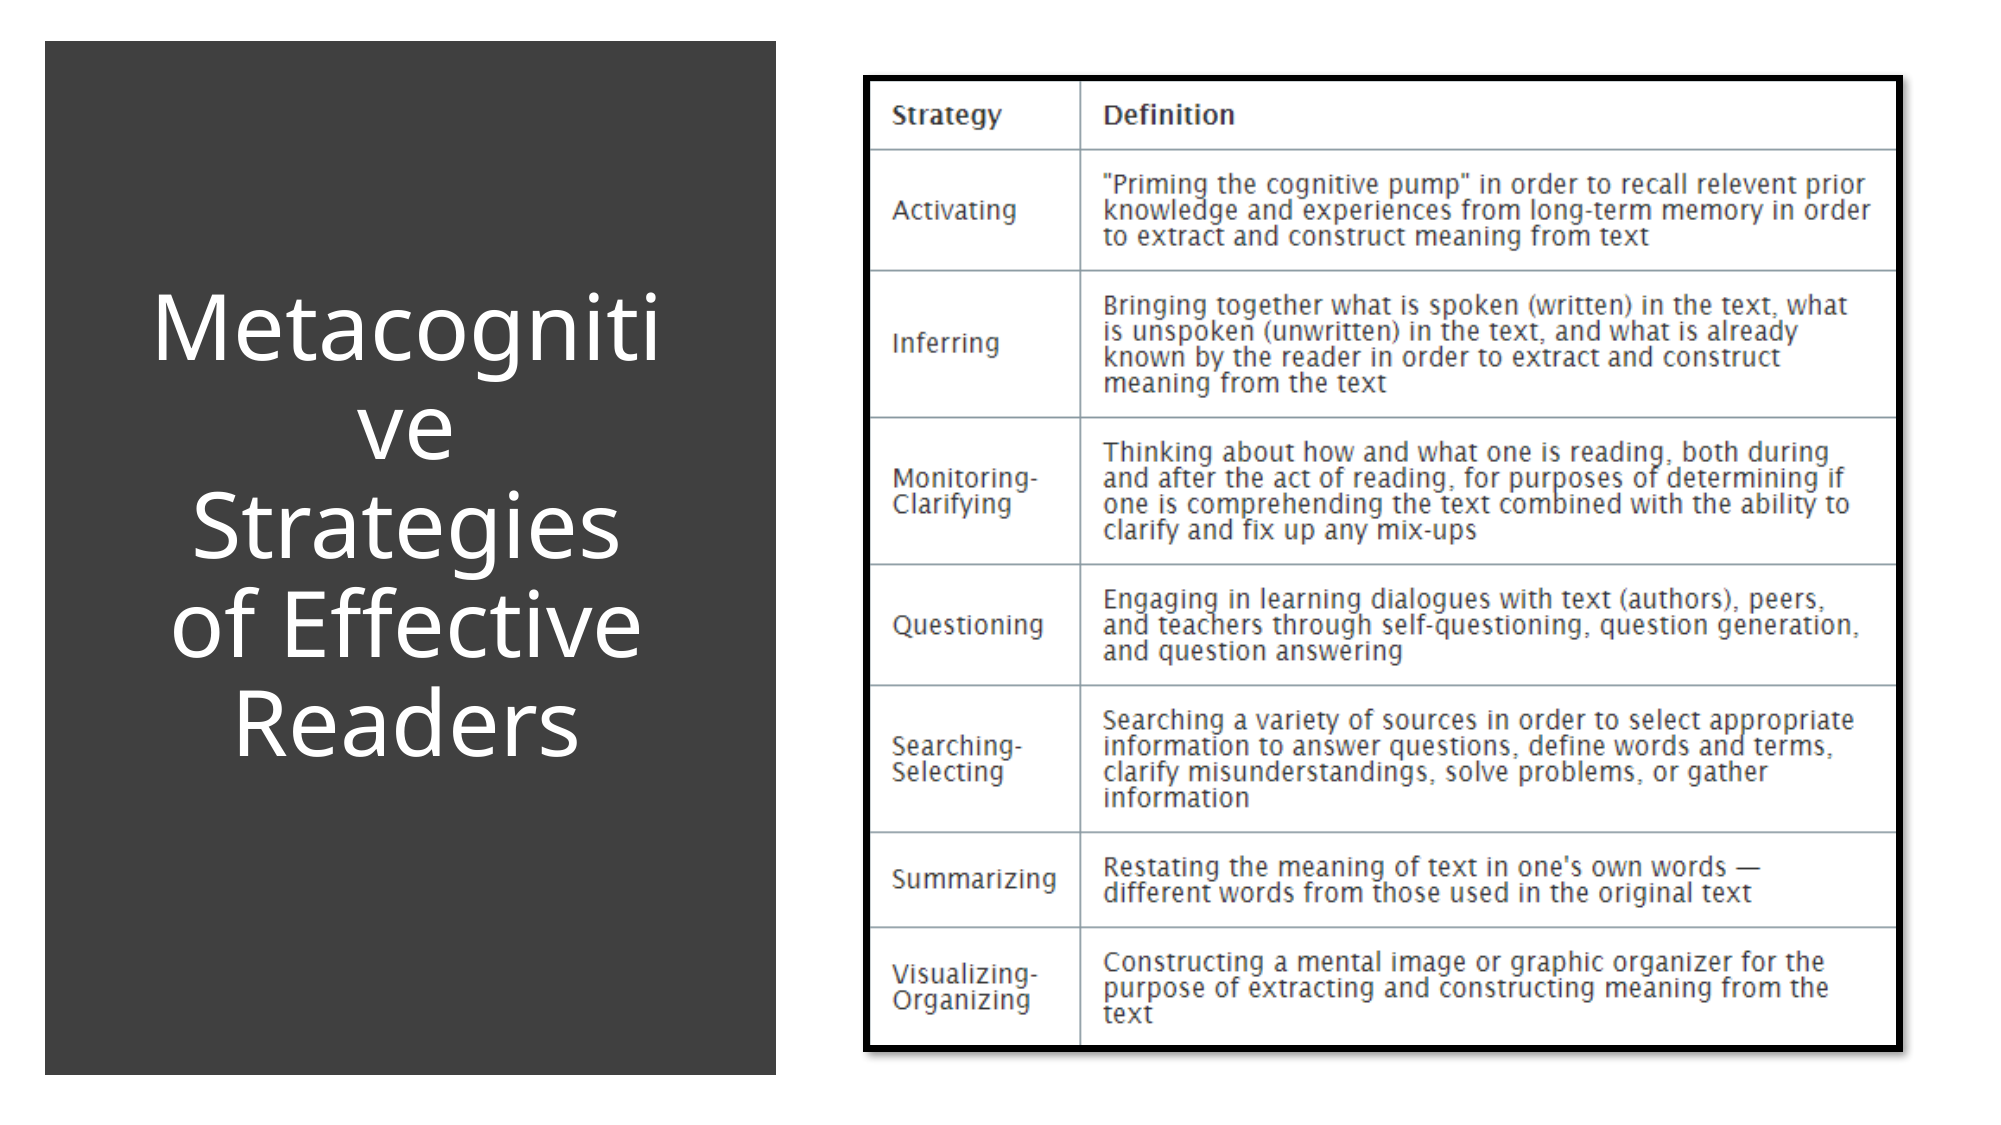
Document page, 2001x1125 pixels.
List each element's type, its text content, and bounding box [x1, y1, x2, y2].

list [869, 80, 1897, 1046]
text_box [54, 50, 767, 1066]
title Metacognitive Strategies of Effective Readers [121, 121, 693, 936]
